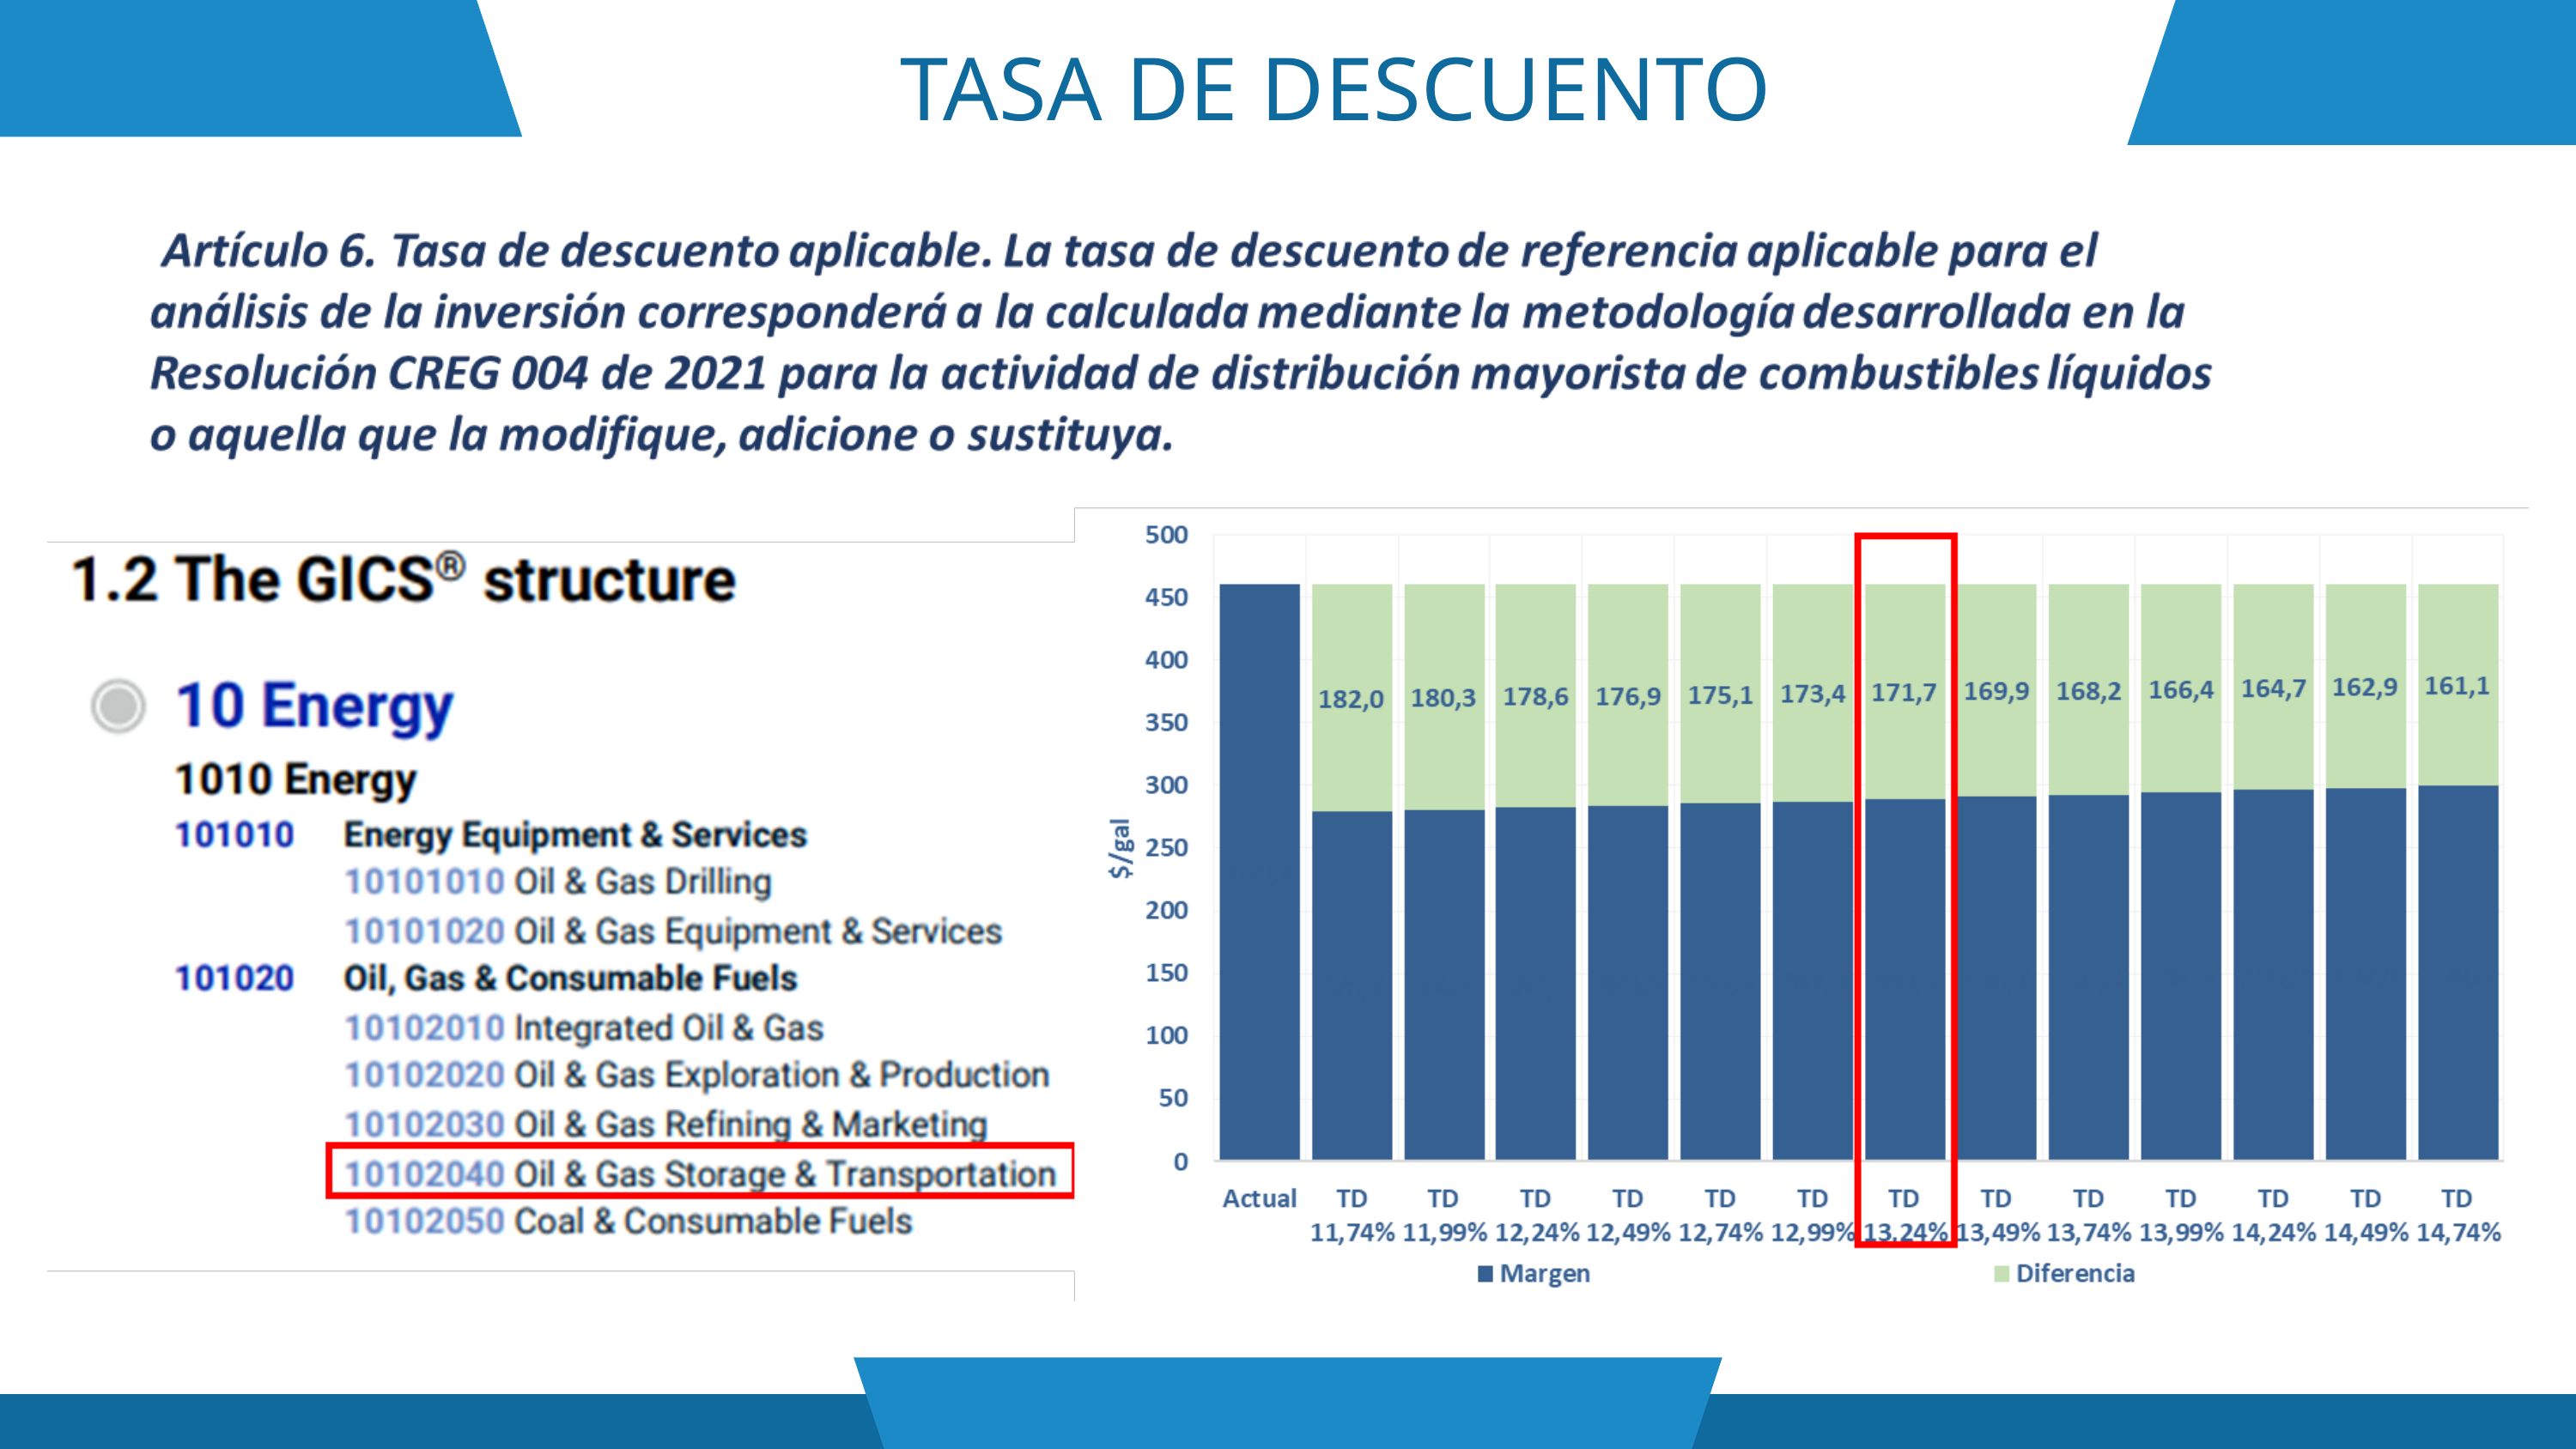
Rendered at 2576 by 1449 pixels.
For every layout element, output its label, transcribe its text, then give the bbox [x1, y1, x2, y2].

text_box TASA DE DESCUENTO [593, 33, 2057, 138]
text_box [1728, 1393, 2576, 1449]
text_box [853, 1357, 1722, 1449]
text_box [0, 0, 523, 137]
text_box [0, 1393, 848, 1449]
picture [46, 201, 2530, 1301]
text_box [2127, 0, 2576, 145]
